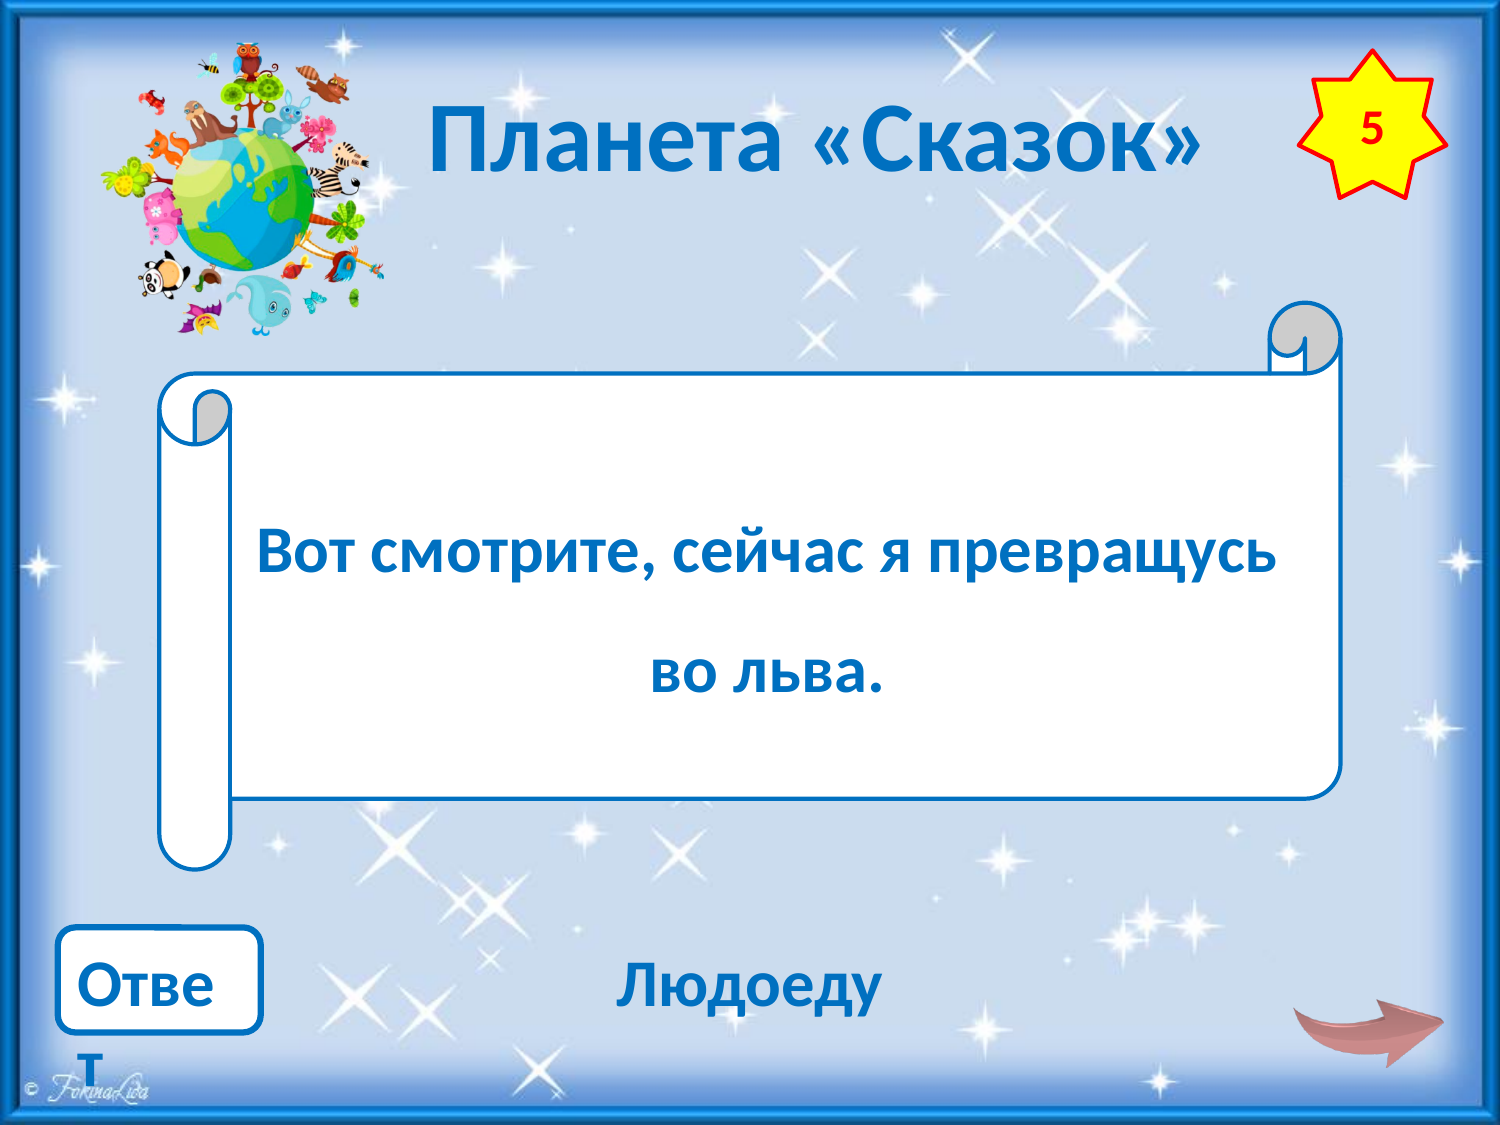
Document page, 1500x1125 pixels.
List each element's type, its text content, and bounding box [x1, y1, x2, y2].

text_box Вот смотрите, сейчас я превращусь во льва. [157, 300, 1343, 872]
text_box Ответ [57, 927, 261, 1033]
title Планета «Сказок» [390, 54, 1425, 209]
text_box 5 [1296, 48, 1449, 200]
text_box Людоеду [277, 932, 1223, 1028]
picture [0, 0, 1500, 1125]
